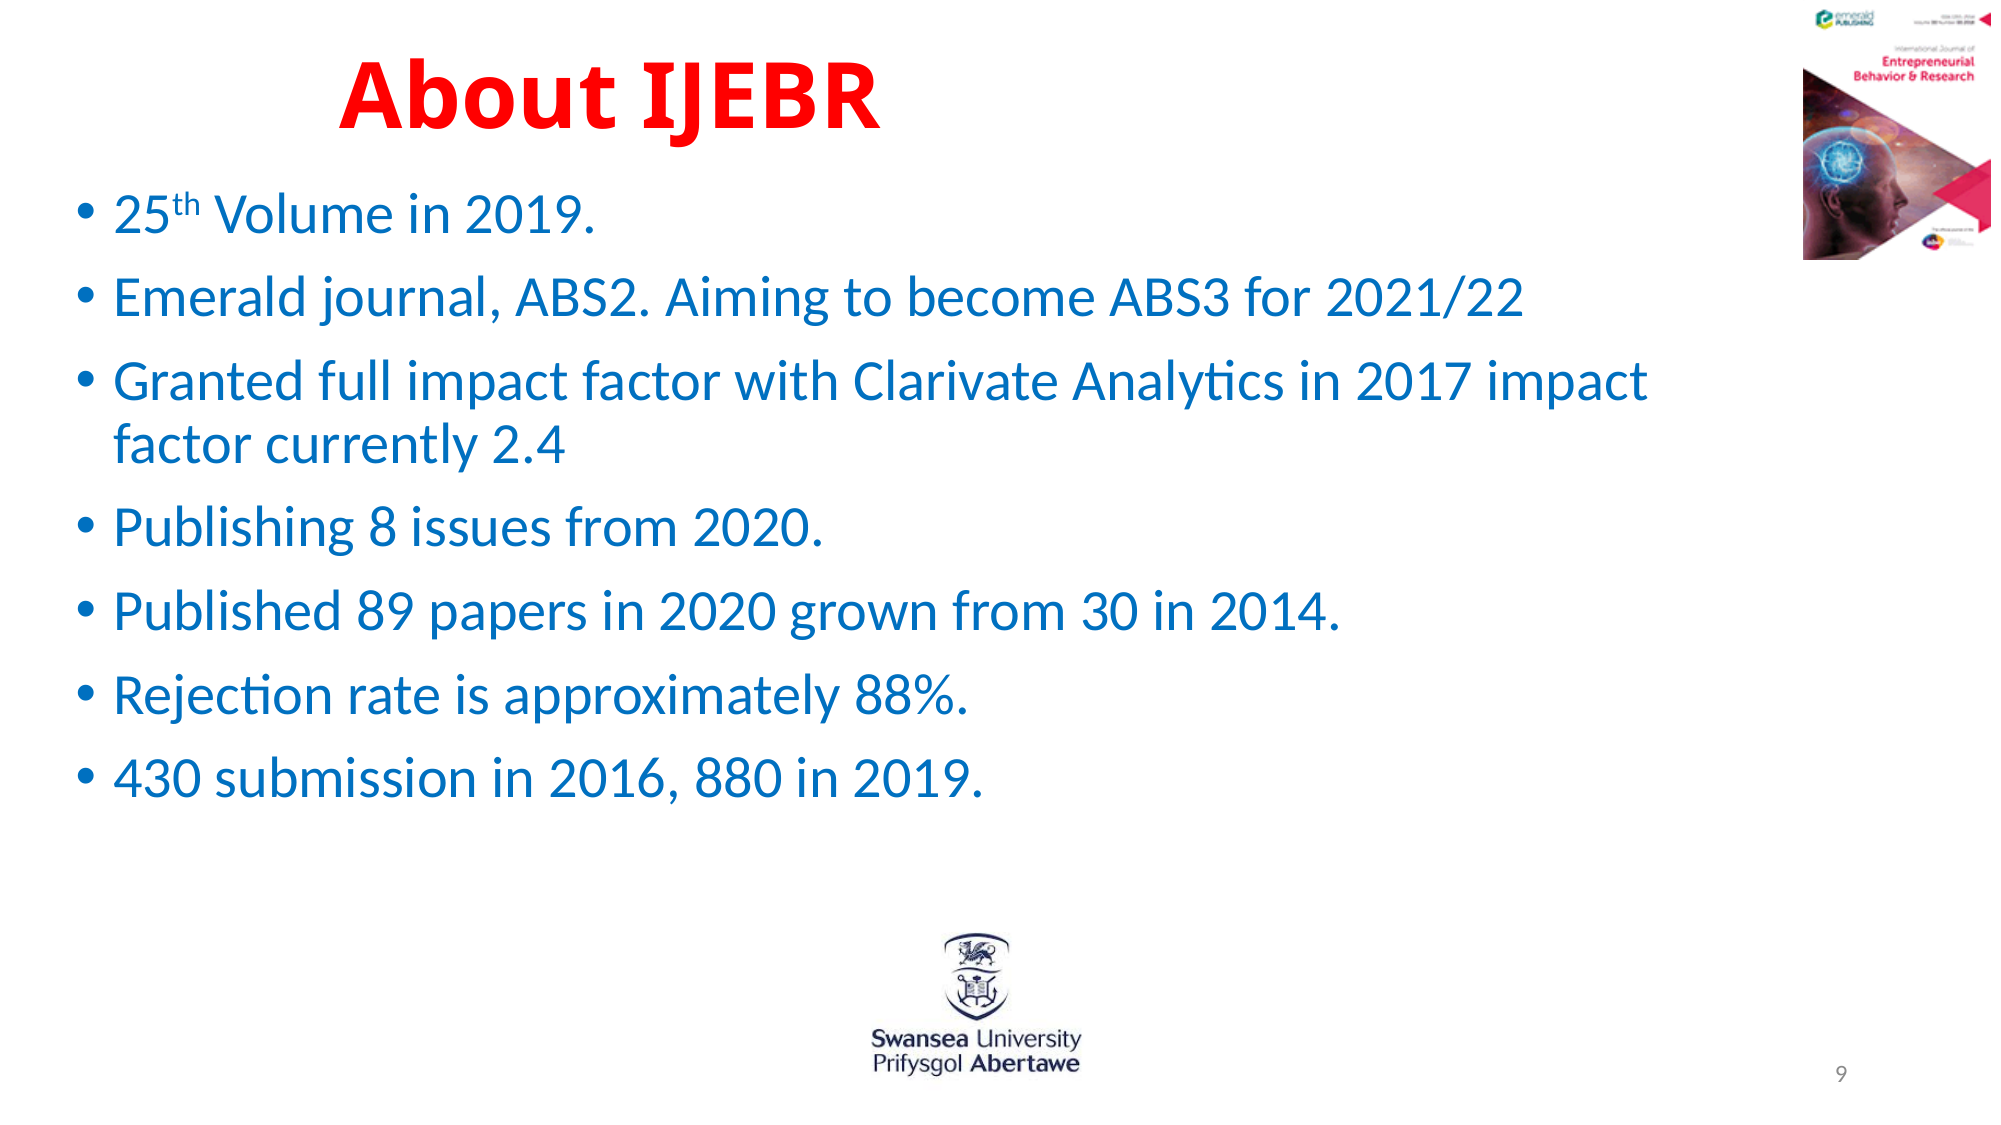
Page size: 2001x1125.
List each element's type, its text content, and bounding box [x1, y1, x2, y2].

list 25th Volume in 2019. Emerald journal, ABS2. Aiming to become ABS3 for 2021/22 Granted full impact factor with Clarivate Analytics in 2017 impact factor currently 2.4 Publishing 8 issues from 2020. Published 89 papers in 2020 grown from 30 in 2014. Rejection rate is approximately 88%. 430 submission in 2016, 880 in 2019. [60, 175, 1727, 988]
picture [854, 880, 1100, 1125]
title About IJEBR [324, 4, 1675, 175]
picture [1803, 0, 1991, 260]
slide_number 9 [1412, 1042, 1863, 1103]
